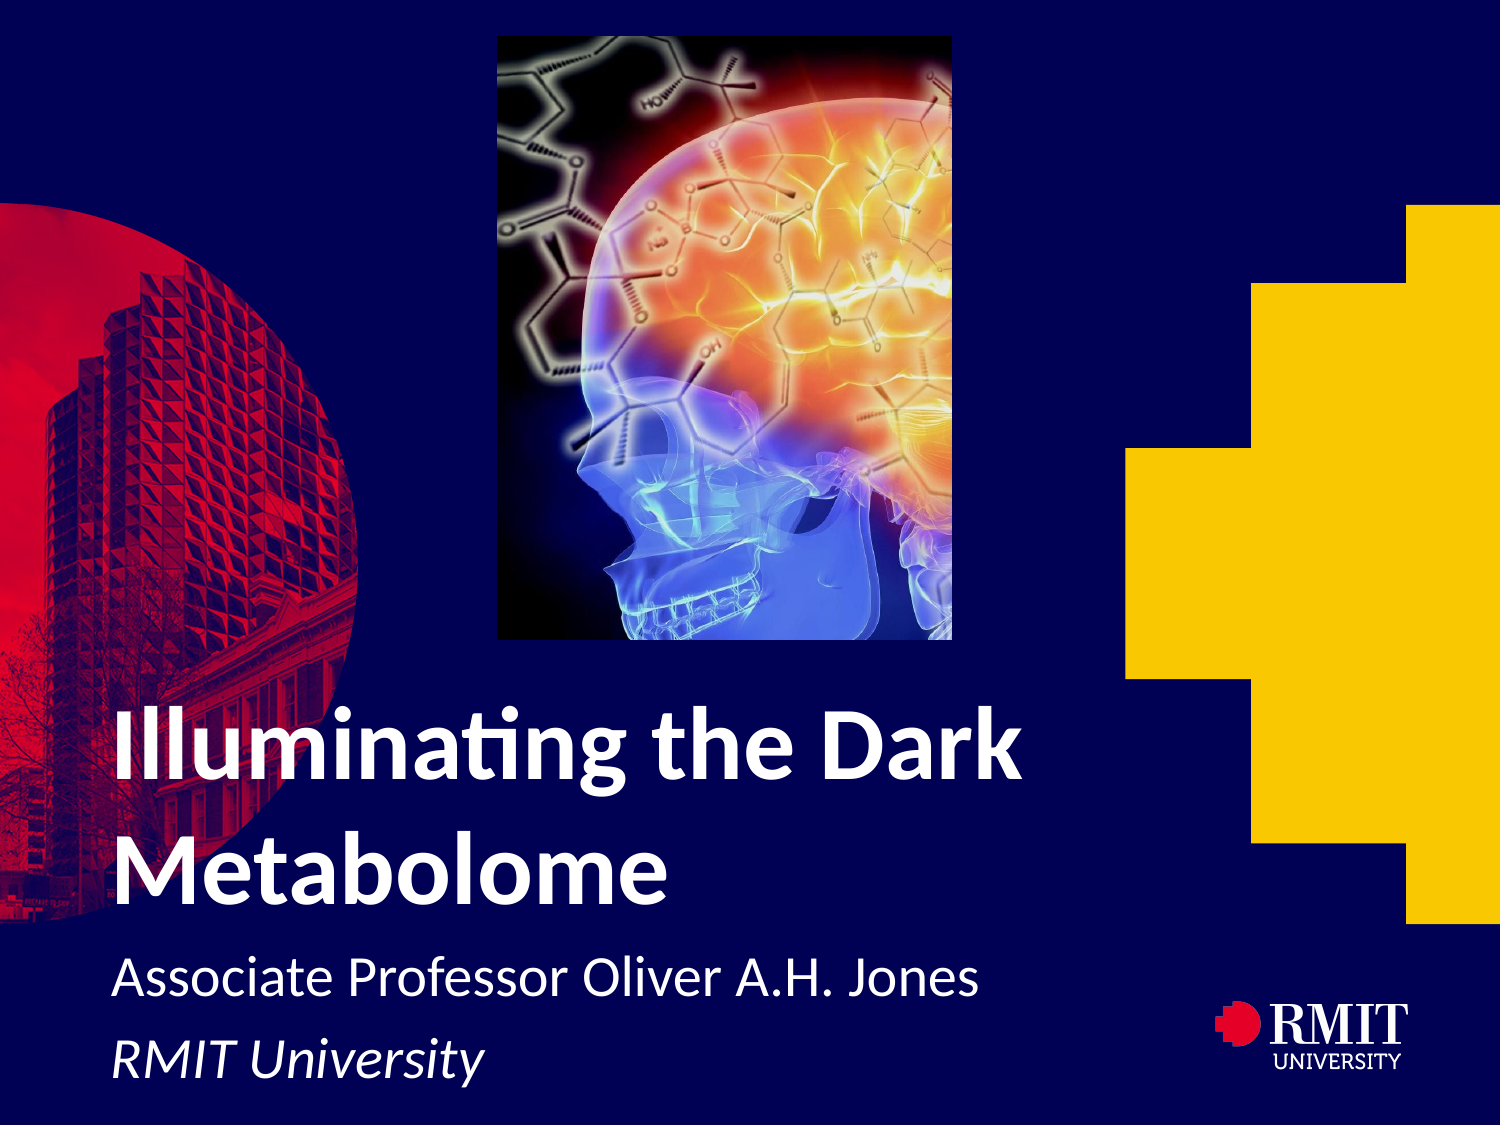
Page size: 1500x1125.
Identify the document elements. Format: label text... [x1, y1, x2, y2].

title Illuminating the Dark Metabolome [95, 640, 1219, 1056]
picture [1196, 984, 1427, 1089]
picture [496, 35, 952, 641]
picture [0, 203, 357, 924]
subtitle Associate Professor Oliver A.H. Jones RMIT University [95, 930, 1146, 1113]
